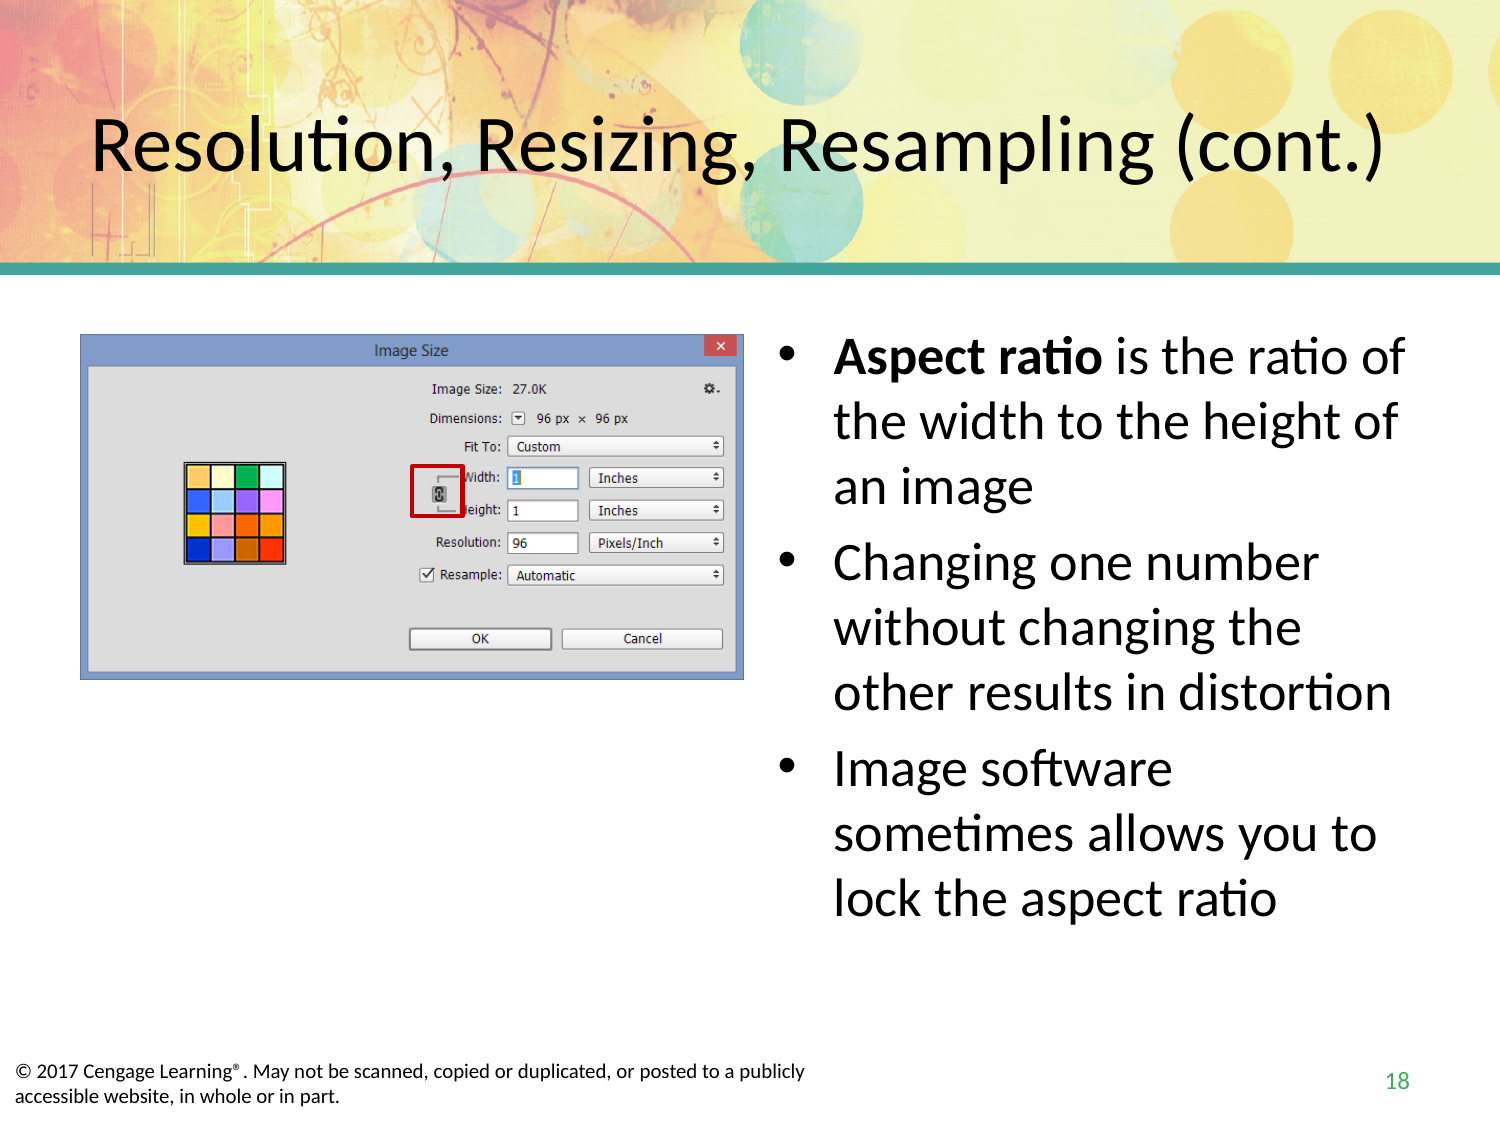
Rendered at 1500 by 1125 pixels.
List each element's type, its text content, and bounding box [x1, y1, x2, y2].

slide_number 18 [1074, 1050, 1425, 1110]
picture [0, 0, 1500, 262]
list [80, 334, 744, 680]
list Aspect ratio is the ratio of the width to the height of an image Changing one number without changing the other results in distortion Image software sometimes allows you to lock the aspect ratio [762, 312, 1425, 1050]
title Resolution, Resizing, Resampling (cont.) [75, 45, 1425, 233]
